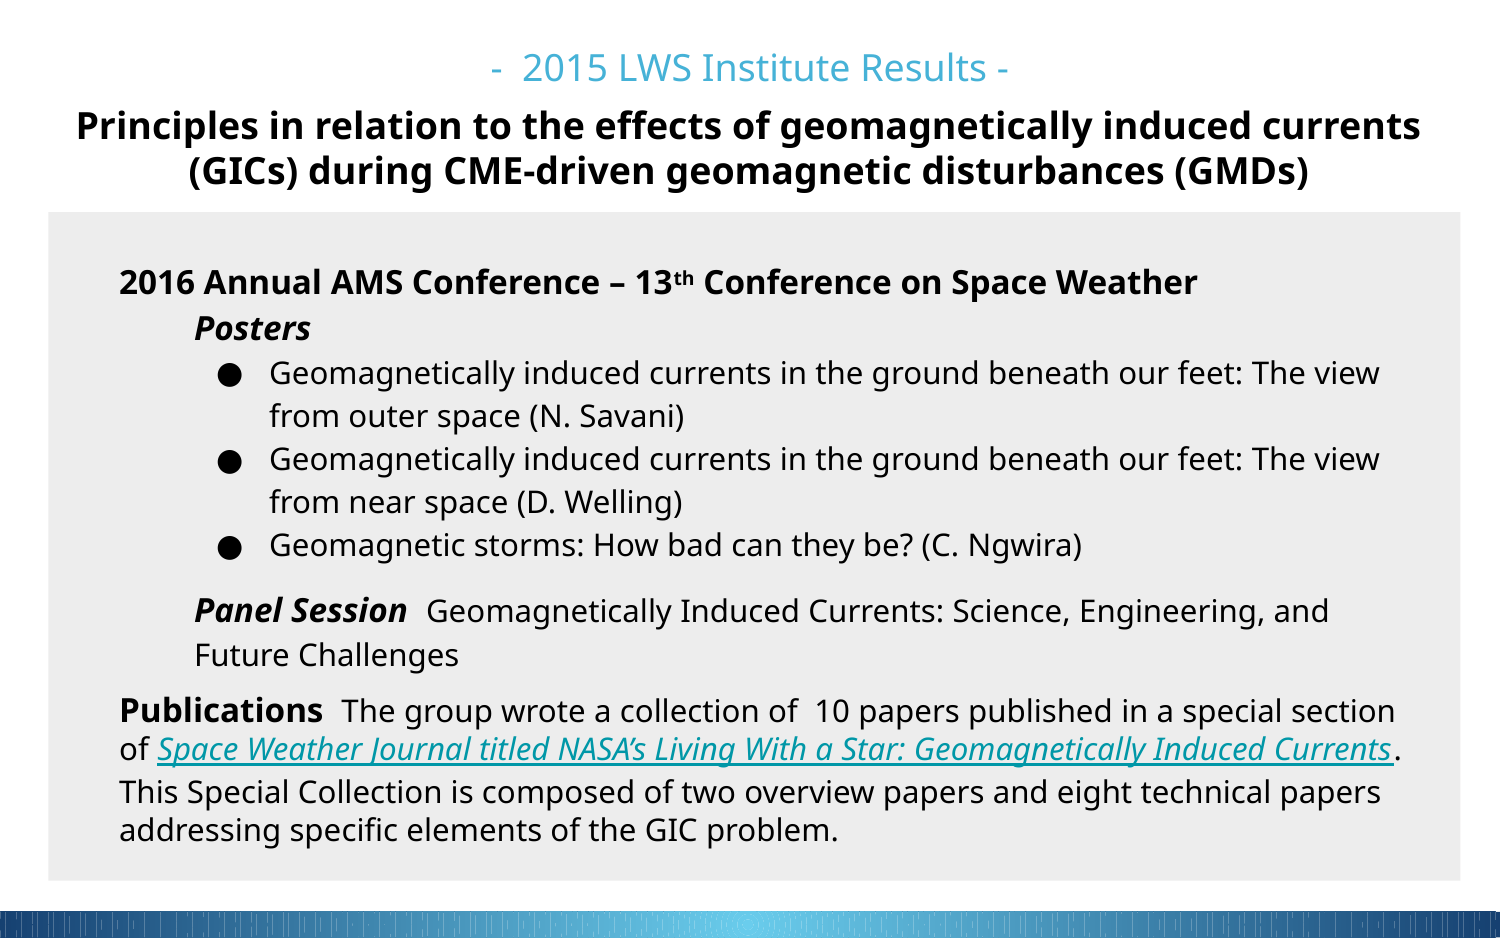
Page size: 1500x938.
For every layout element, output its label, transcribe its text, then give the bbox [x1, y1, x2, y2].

text_box [48, 213, 1461, 881]
text_box Principles in relation to the effects of geomagnetically induced currents (GICs) during CME-driven geomagnetic disturbances (GMDs) [34, 87, 1465, 213]
text_box [0, 911, 1500, 938]
text_box - 2015 LWS Institute Results - [0, 29, 1500, 76]
text_box 2016 Annual AMS Conference – 13th Conference on Space Weather Posters Geomagnetically induced currents in the ground beneath our feet: The view from outer space (N. Savani) Geomagnetically induced currents in the ground beneath our feet: The view from near space (D. Welling) Geomagnetic storms: How bad can they be? (C. Ngwira) Panel Session Geomagnetically Induced Currents: Science, Engineering, and Future Challenges Publications The group wrote a collection of 10 papers published in a special section of Space Weather Journal titled NASA’s Living With a Star: Geomagnetically Induced Currents. This Special Collection is composed of two overview papers and eight technical papers addressing specific elements of the GIC problem. [104, 240, 1422, 829]
